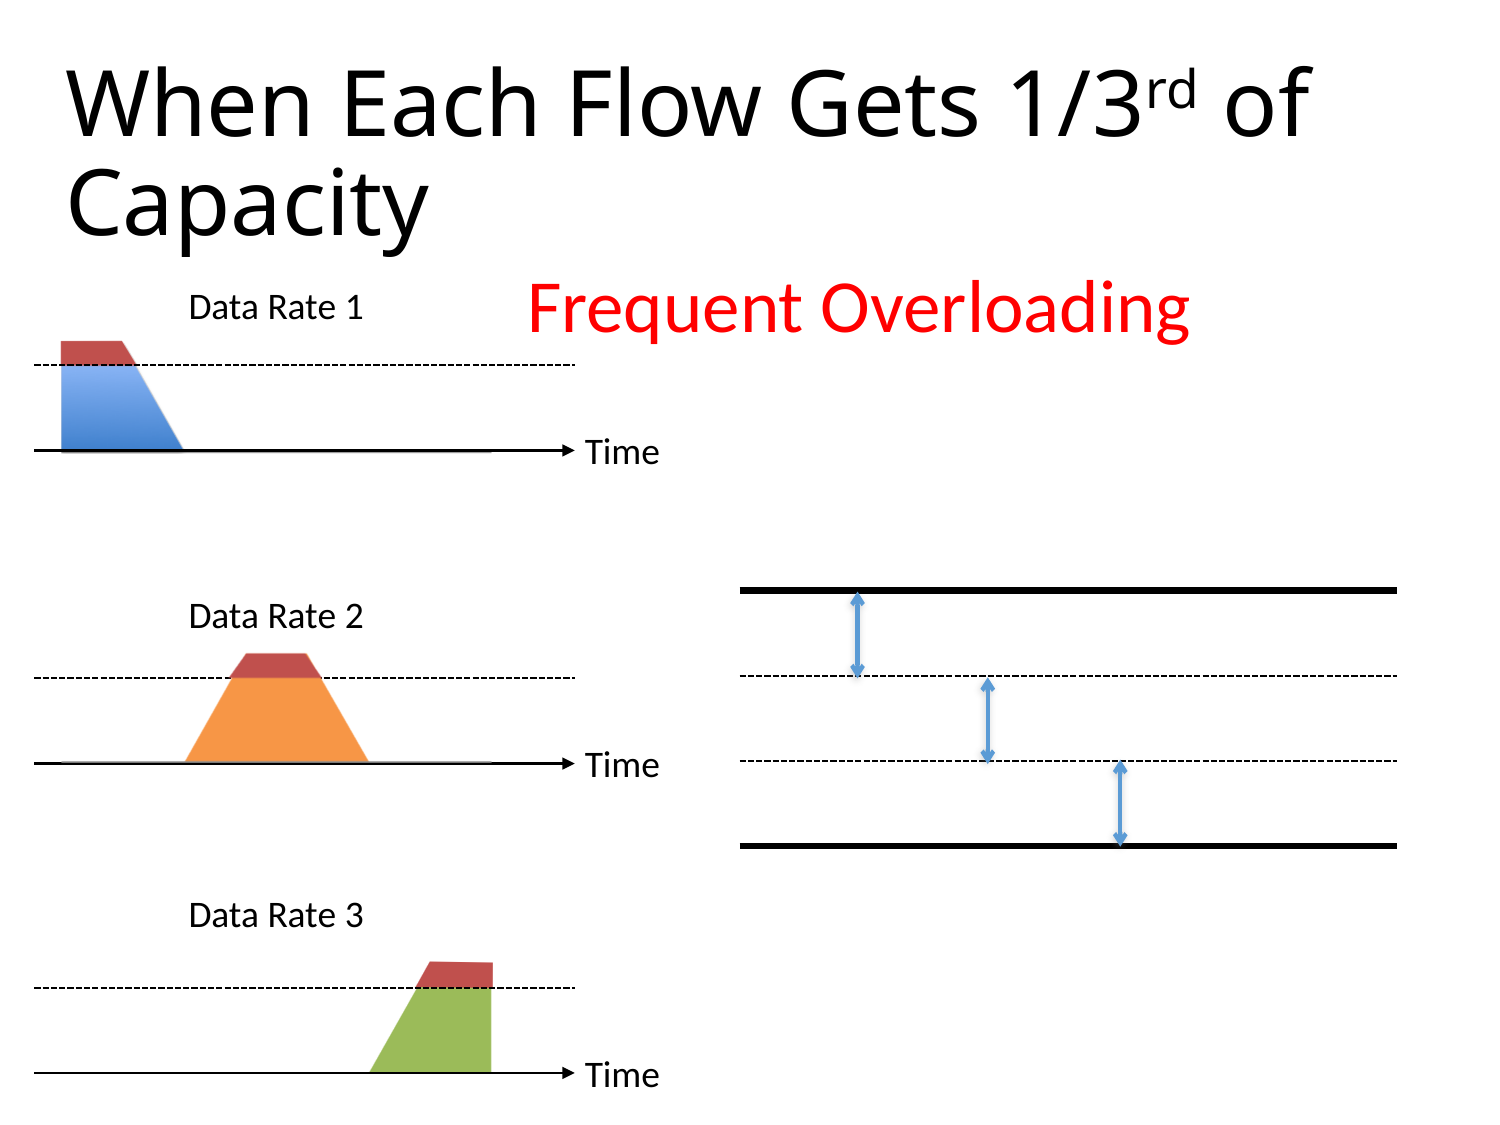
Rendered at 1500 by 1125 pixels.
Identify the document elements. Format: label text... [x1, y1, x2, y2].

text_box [34, 987, 575, 1073]
text_box Time [570, 419, 700, 479]
title When Each Flow Gets 1/3rd of Capacity [50, 99, 1500, 213]
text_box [34, 365, 575, 451]
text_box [26, 466, 527, 809]
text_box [26, 809, 527, 1120]
text_box Time [570, 1042, 725, 1103]
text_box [739, 590, 1397, 847]
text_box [26, 155, 527, 466]
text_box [527, 678, 575, 764]
text_box Frequent Overloading [527, 249, 1413, 355]
text_box Time [570, 732, 700, 793]
